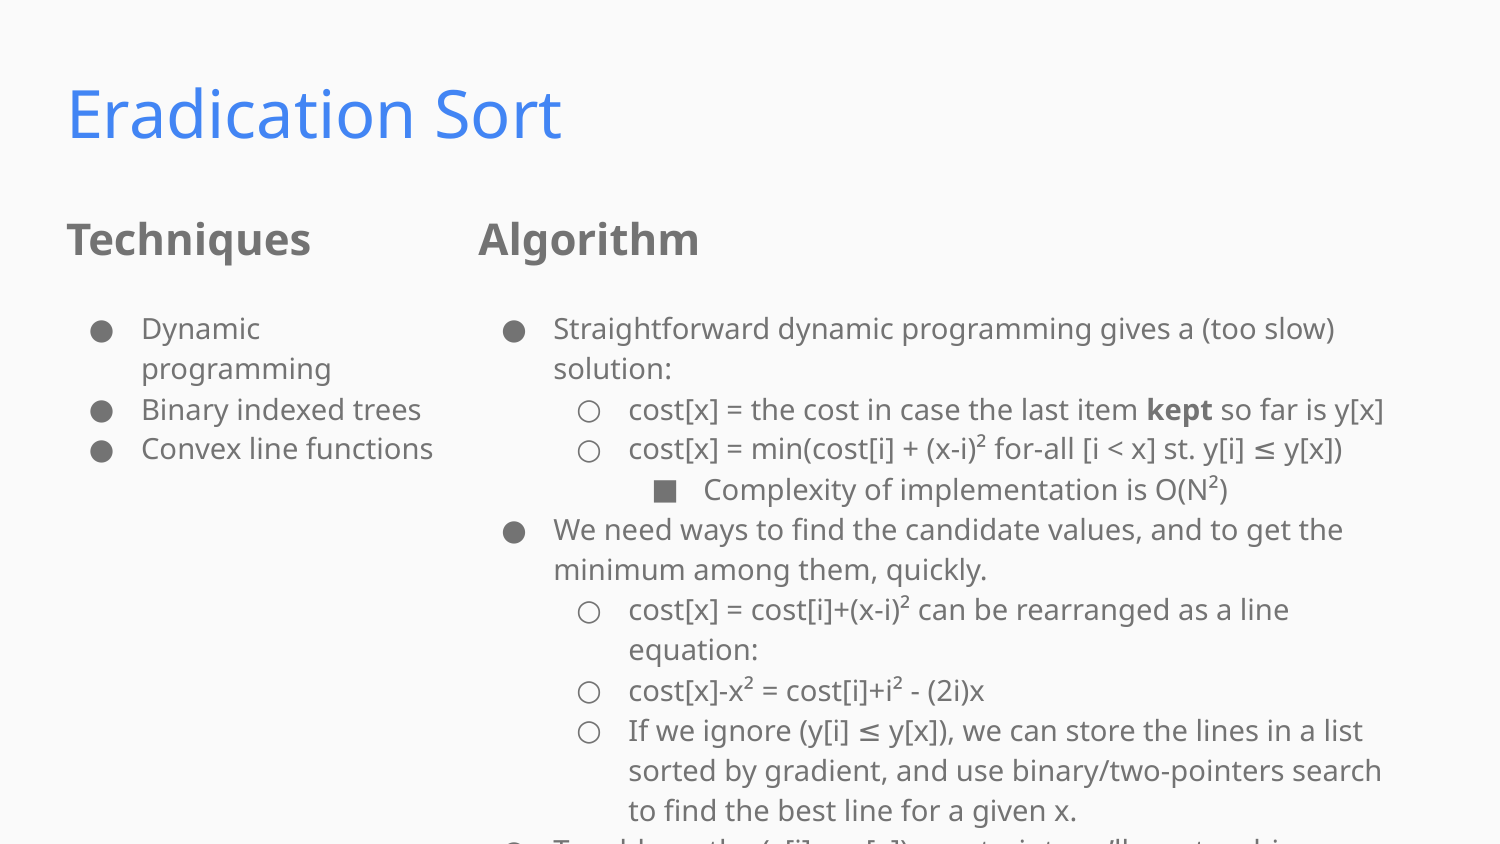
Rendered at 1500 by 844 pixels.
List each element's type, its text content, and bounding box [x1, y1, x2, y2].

list Straightforward dynamic programming gives a (too slow) solution: cost[x] = the cost in case the last item kept so far is y[x] cost[x] = min(cost[i] + (x-i)² for-all [i < x] st. y[i] ≤ y[x]) Complexity of implementation is O(N²) We need ways to find the candidate values, and to get the minimum among them, quickly. cost[x] = cost[i]+(x-i)² can be rearranged as a line equation: cost[x]-x² = cost[i]+i² - (2i)x If we ignore (y[i] ≤ y[x]), we can store the lines in a list sorted by gradient, and use binary/two-pointers search to find the best line for a given x. To address the (y[i] ≤ y[x]) constraint, we’ll create a binary-indexed tree of these lists. After calculating cost[x], update lines[y[x]...inf]. [463, 290, 1431, 787]
list Algorithm [463, 189, 1449, 286]
list Techniques [51, 189, 447, 286]
title Eradication Sort [51, 64, 1449, 167]
list Dynamic programming Binary indexed trees Convex line functions [51, 290, 463, 787]
